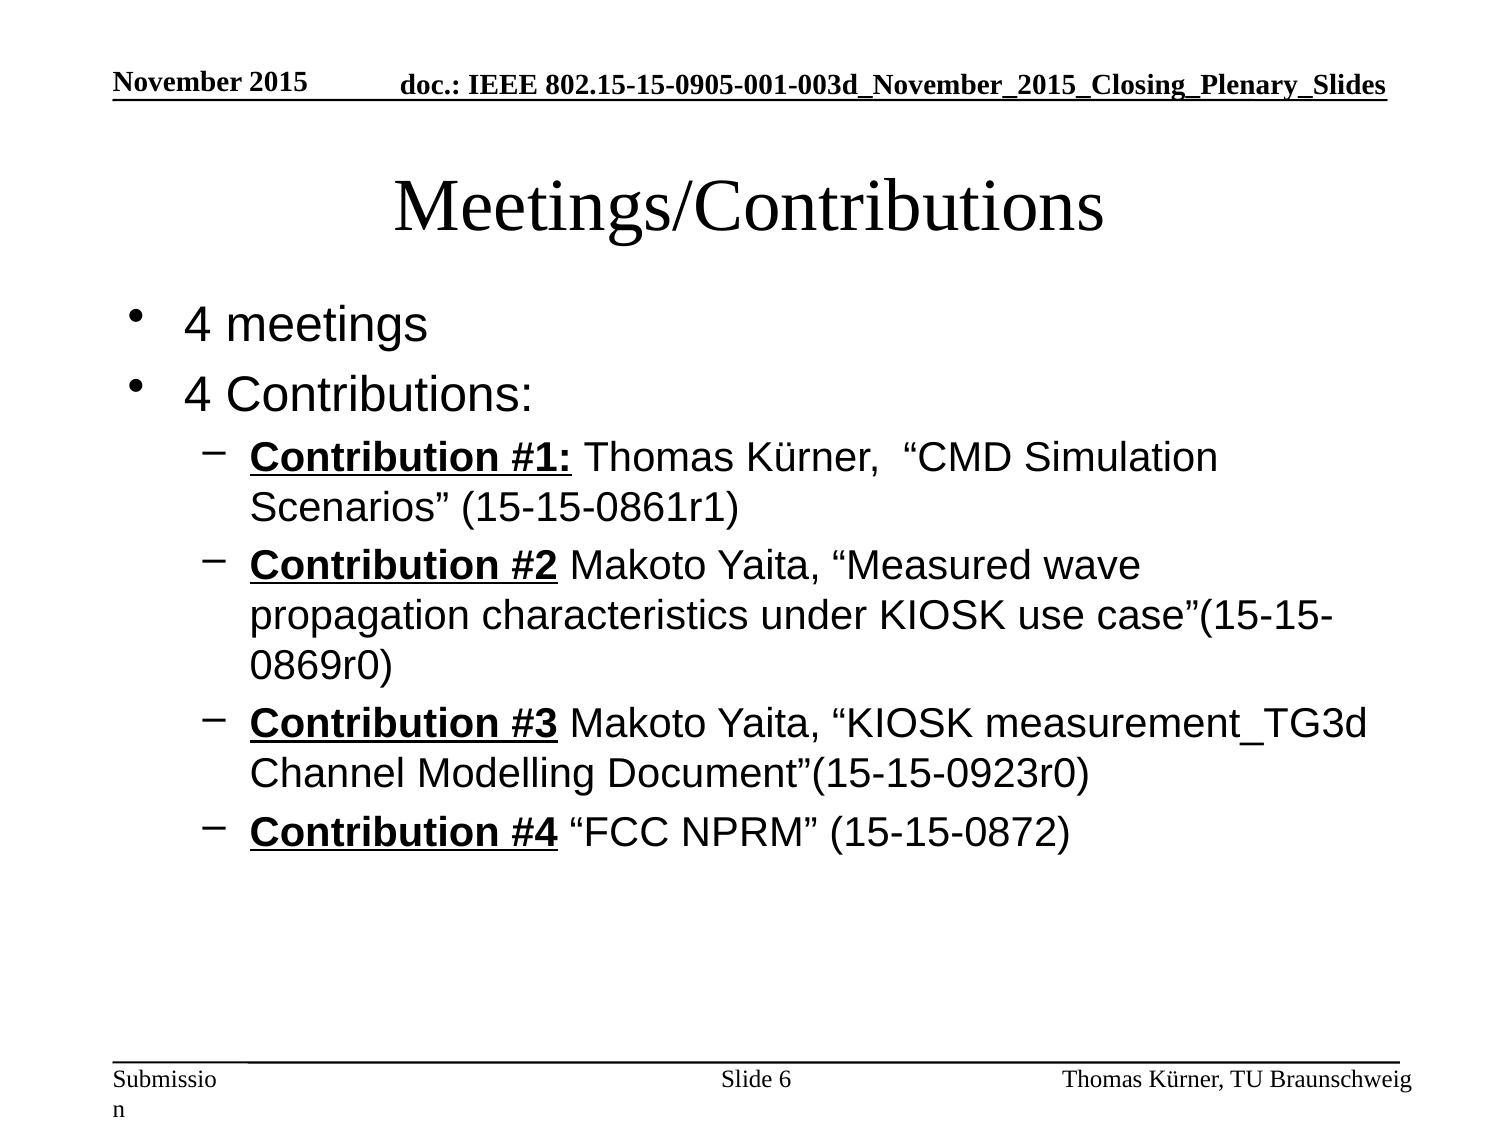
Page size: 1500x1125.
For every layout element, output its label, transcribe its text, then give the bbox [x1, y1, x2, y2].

slide_number Slide 6 [712, 1061, 800, 1093]
footer Thomas Kürner, TU Braunschweig [899, 1061, 1413, 1093]
title Meetings/Contributions [112, 112, 1388, 283]
list 4 meetings 4 Contributions: Contribution #1: Thomas Kürner, “CMD Simulation Scenarios” (15-15-0861r1) Contribution #2 Makoto Yaita, “Measured wave propagation characteristics under KIOSK use case”(15-15-0869r0) Contribution #3 Makoto Yaita, “KIOSK measurement_TG3d Channel Modelling Document”(15-15-0923r0) Contribution #4 “FCC NPRM” (15-15-0872) [112, 283, 1388, 959]
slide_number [112, 61, 376, 98]
